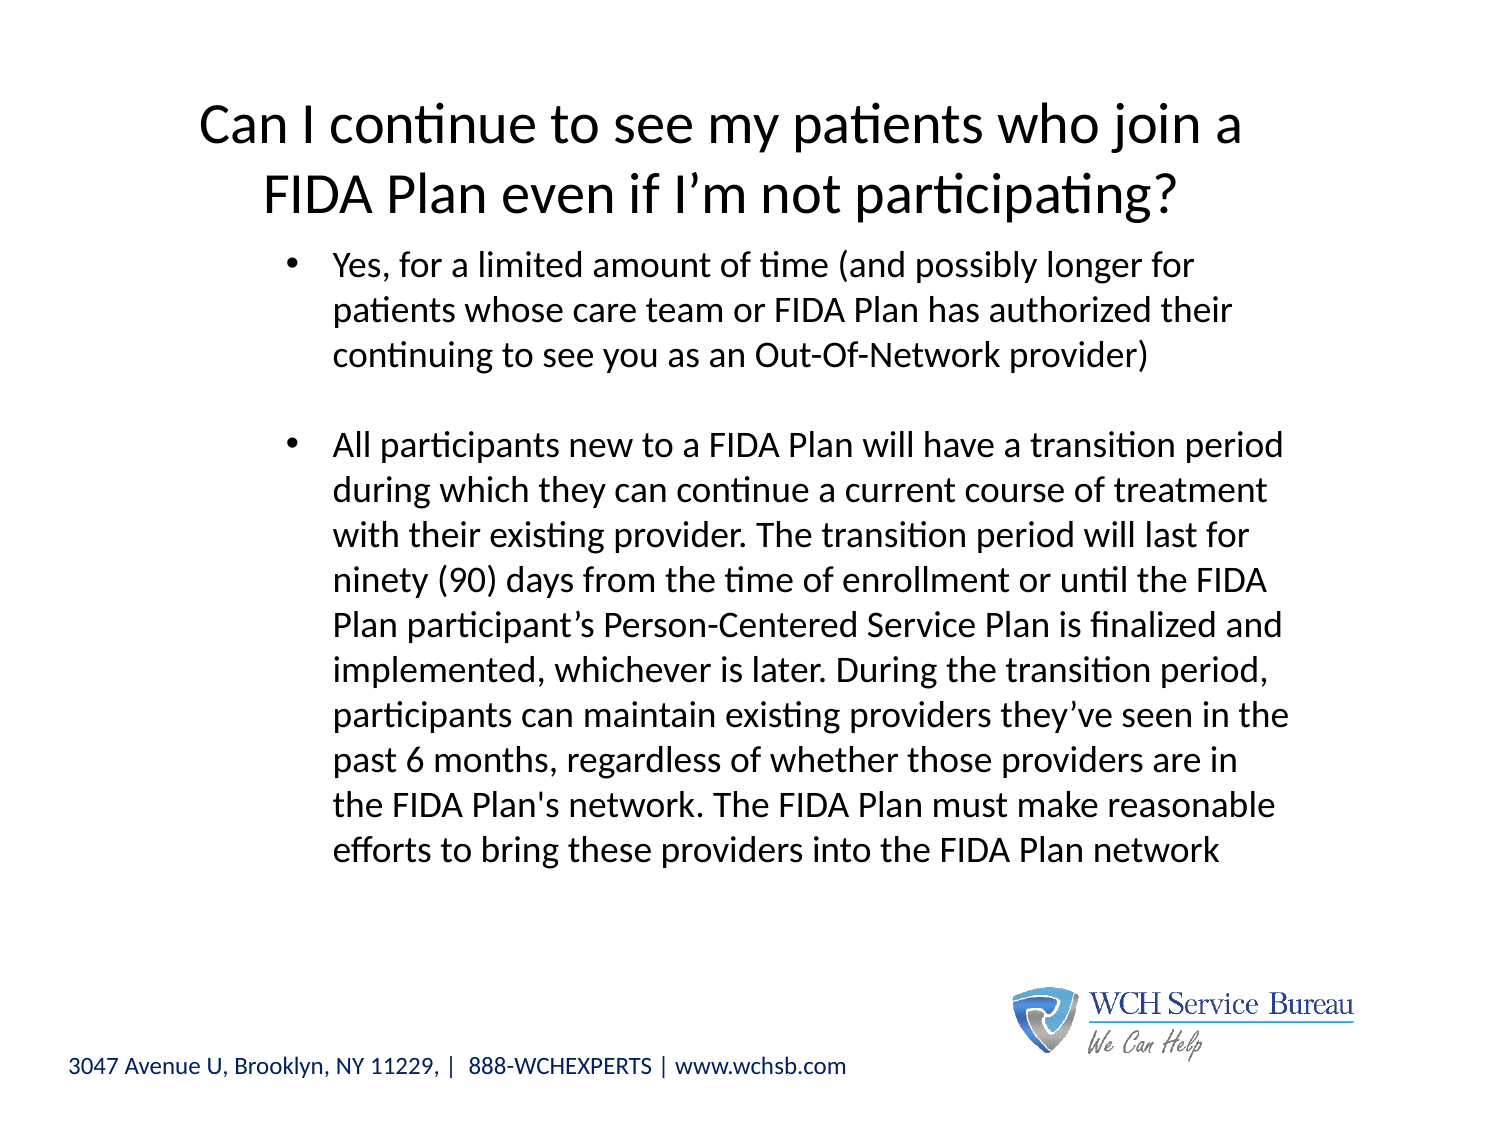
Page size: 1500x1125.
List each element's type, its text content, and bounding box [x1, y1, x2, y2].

text_box 3047 Avenue U, Brooklyn, NY 11229, | 888-WCHEXPERTS | www.wchsb.com [53, 1042, 864, 1088]
picture [1007, 966, 1360, 1066]
text_box Yes, for a limited amount of time (and possibly longer for patients whose care team or FIDA Plan has authorized their continuing to see you as an Out-Of-Network provider) All participants new to a FIDA Plan will have a transition period during which they can continue a current course of treatment with their existing provider. The transition period will last for ninety (90) days from the time of enrollment or until the FIDA Plan participant’s Person-Centered Service Plan is finalized and implemented, whichever is later. During the transition period, participants can maintain existing providers they’ve seen in the past 6 months, regardless of whether those providers are in the FIDA Plan's network. The FIDA Plan must make reasonable efforts to bring these providers into the FIDA Plan network [271, 232, 1308, 878]
text_box Can I continue to see my patients who join a FIDA Plan even if I’m not participating? [159, 77, 1283, 233]
